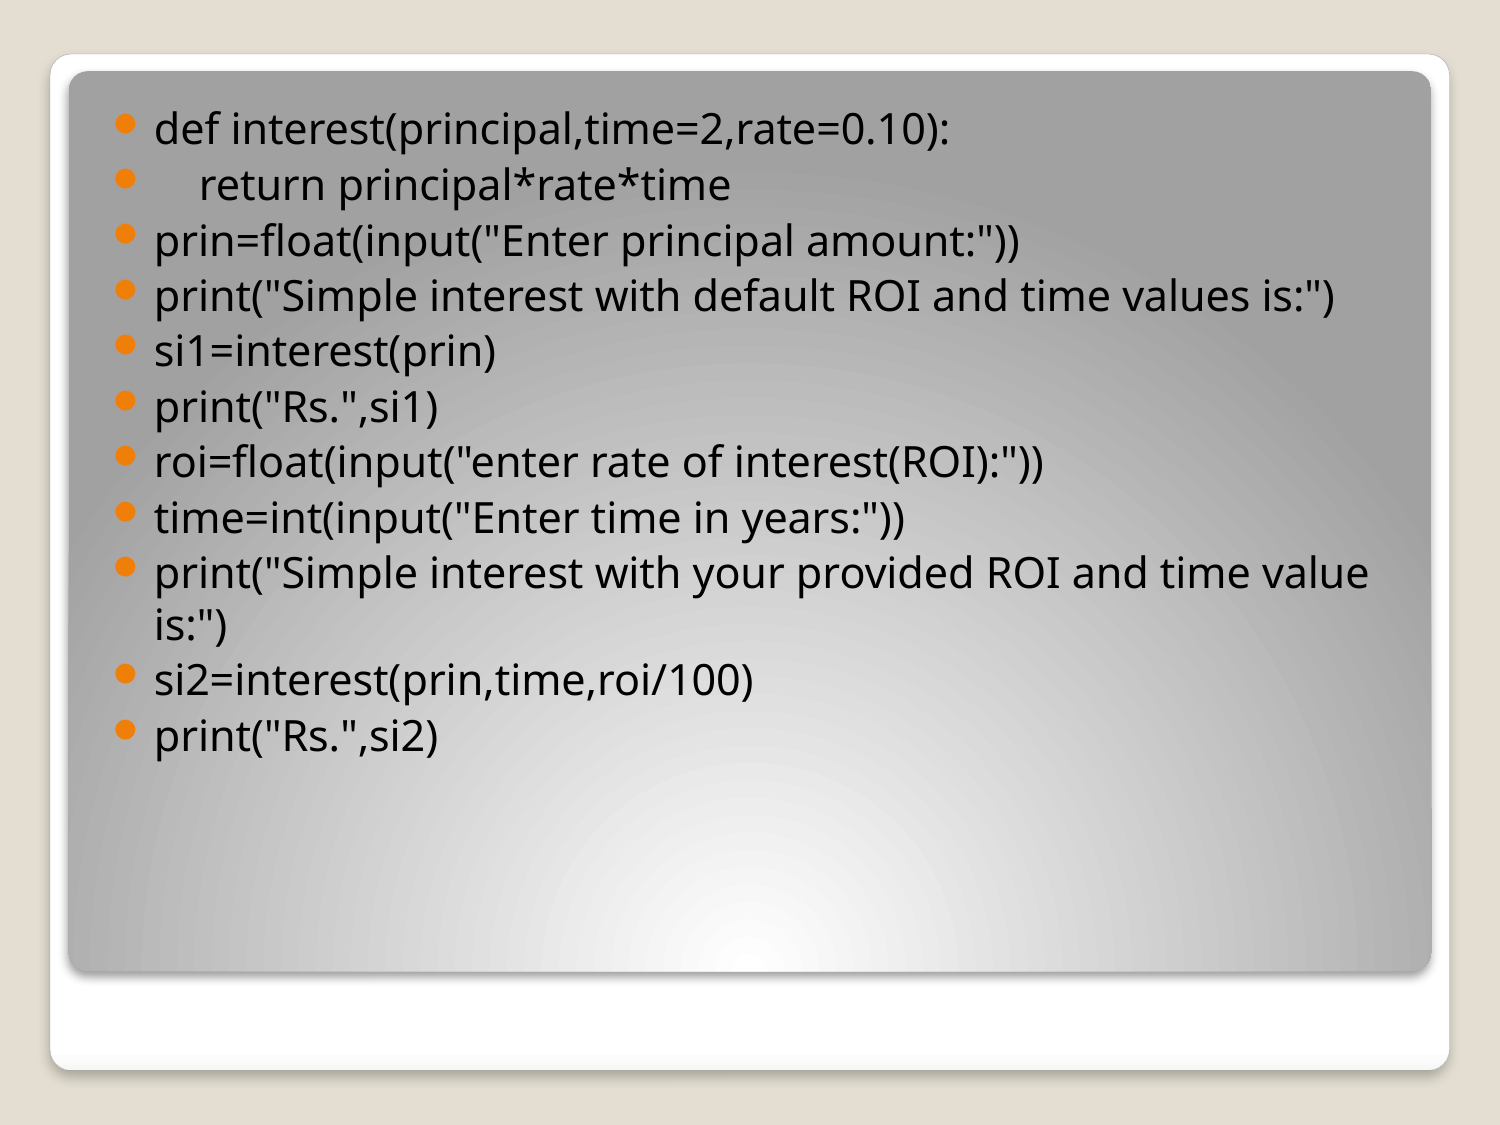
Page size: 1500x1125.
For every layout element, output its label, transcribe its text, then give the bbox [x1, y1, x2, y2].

list def interest(principal,time=2,rate=0.10): return principal*rate*time prin=float(input("Enter principal amount:")) print("Simple interest with default ROI and time values is:") si1=interest(prin) print("Rs.",si1) roi=float(input("enter rate of interest(ROI):")) time=int(input("Enter time in years:")) print("Simple interest with your provided ROI and time value is:") si2=interest(prin,time,roi/100) print("Rs.",si2) [82, 86, 1425, 774]
